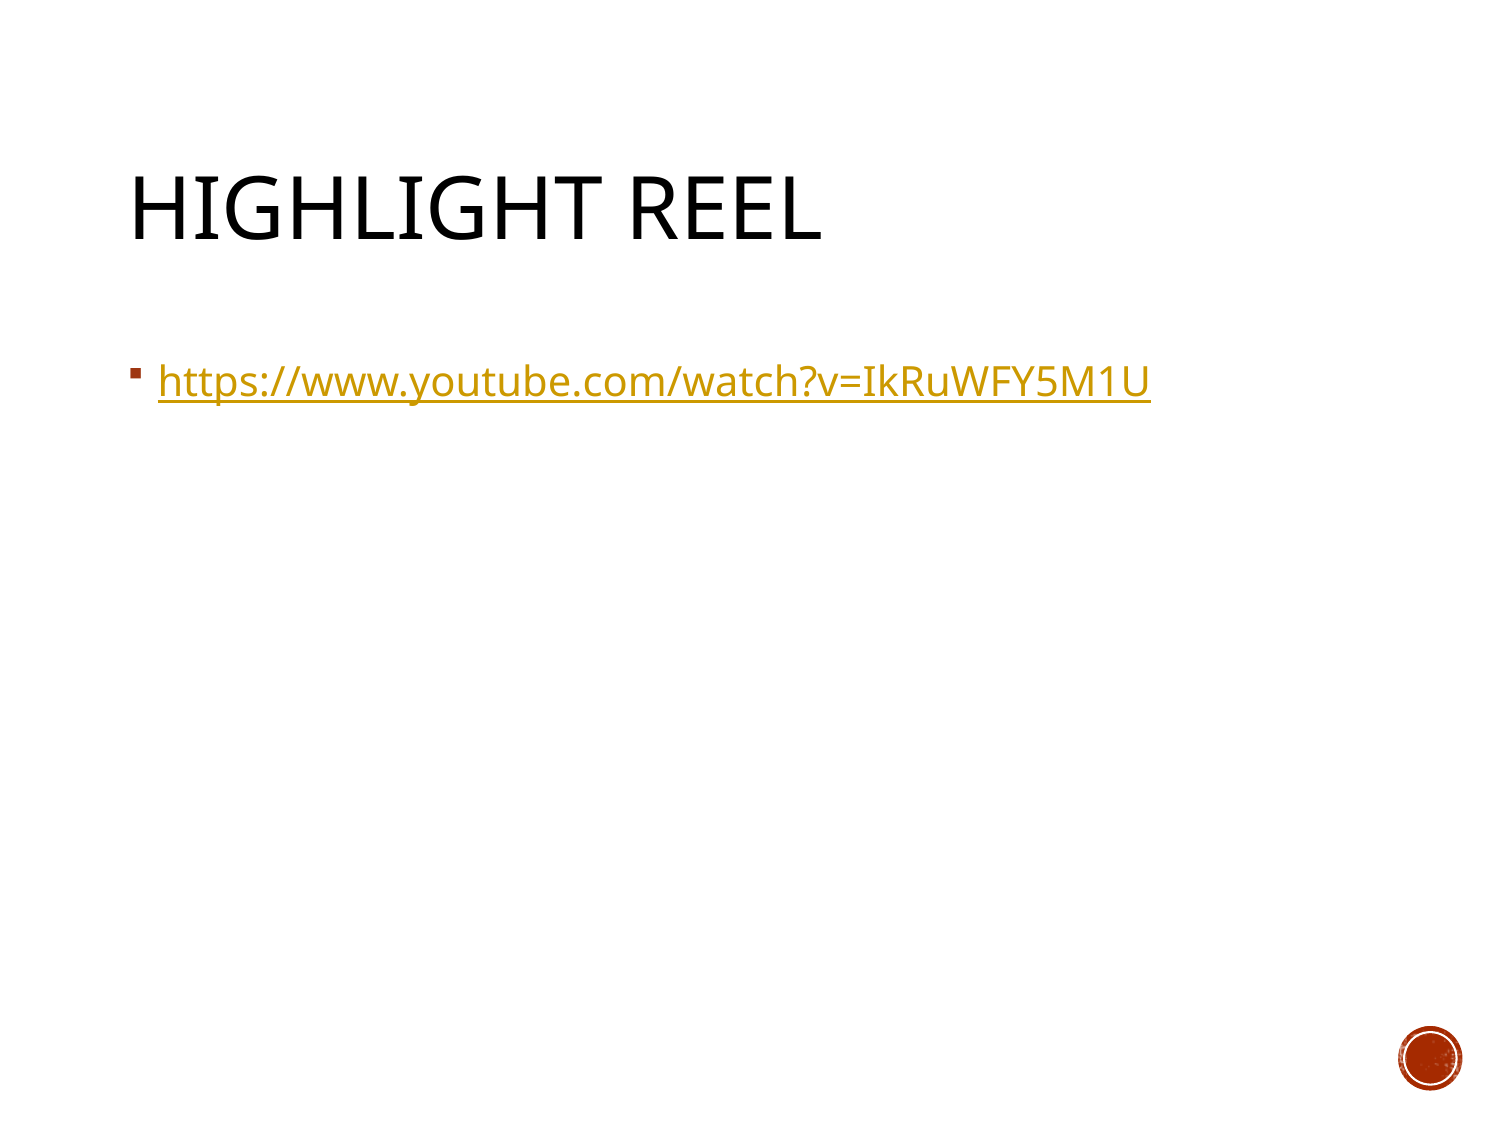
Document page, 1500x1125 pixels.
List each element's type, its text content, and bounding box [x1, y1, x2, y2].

title Highlight Reel [112, 79, 1388, 344]
list https://www.youtube.com/watch?v=IkRuWFY5M1U [112, 348, 1388, 1013]
